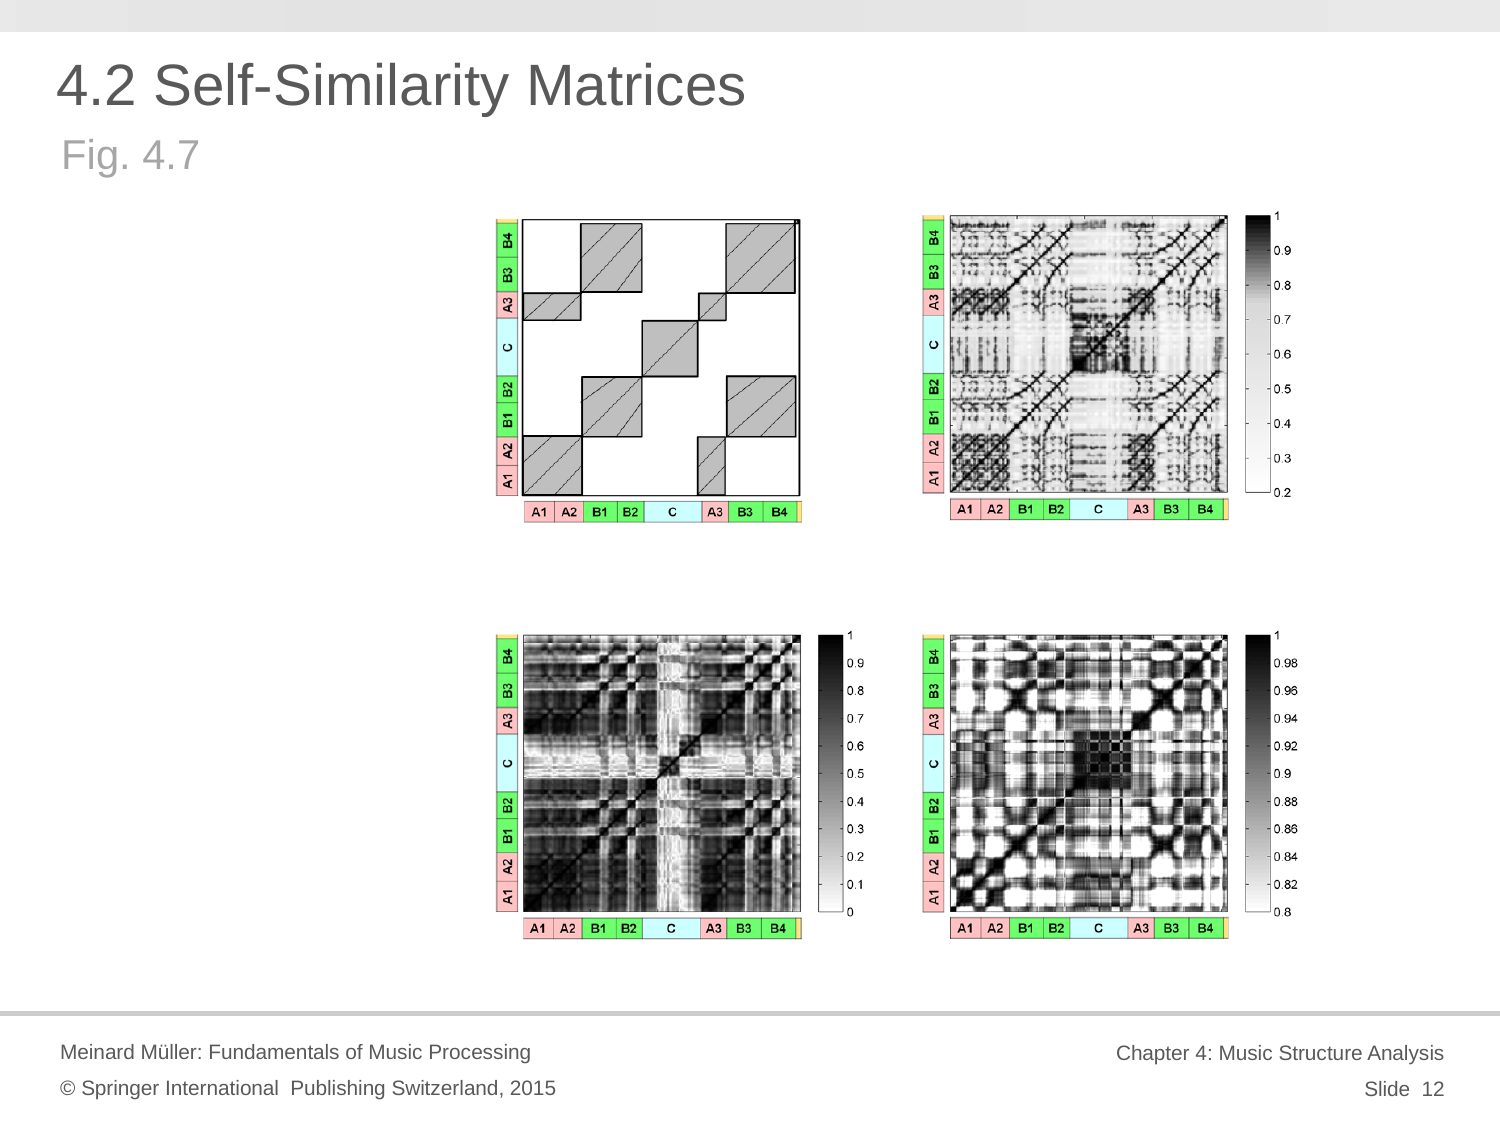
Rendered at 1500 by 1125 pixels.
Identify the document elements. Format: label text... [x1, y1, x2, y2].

list Fig. 4.7 [46, 115, 276, 198]
picture [466, 152, 1334, 991]
title 4.2 Self-Similarity Matrices [40, 39, 1448, 133]
picture [0, 0, 1500, 32]
